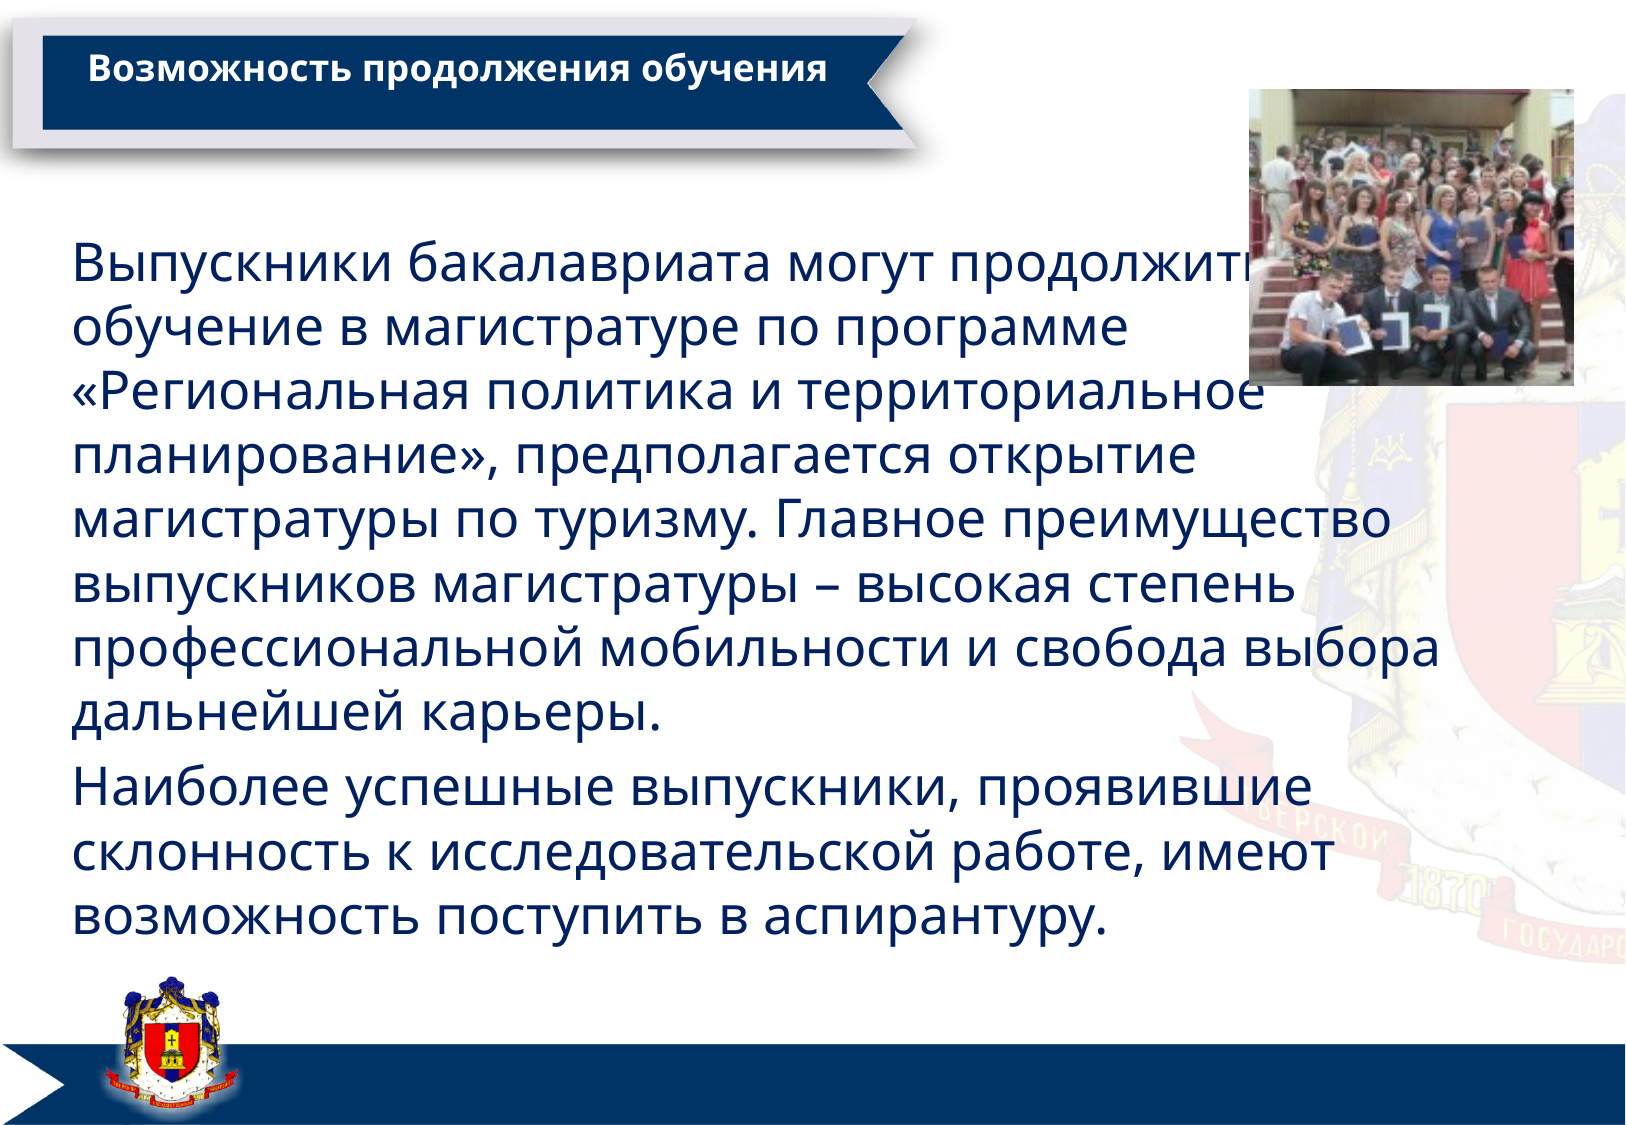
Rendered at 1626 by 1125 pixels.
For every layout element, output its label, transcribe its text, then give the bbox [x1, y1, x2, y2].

picture [0, 0, 1626, 1125]
list Выпускники бакалавриата могут продолжить обучение в магистратуре по программе «Региональная политика и территориальное планирование», предполагается открытие магистратуры по туризму. Главное преимущество выпускников магистратуры – высокая степень профессиональной мобильности и свобода выбора дальнейшей карьеры. Наиболее успешные выпускники, проявившие склонность к исследовательской работе, имеют возможность поступить в аспирантуру. [56, 219, 1486, 965]
title Возможность продолжения обучения [56, 19, 860, 114]
